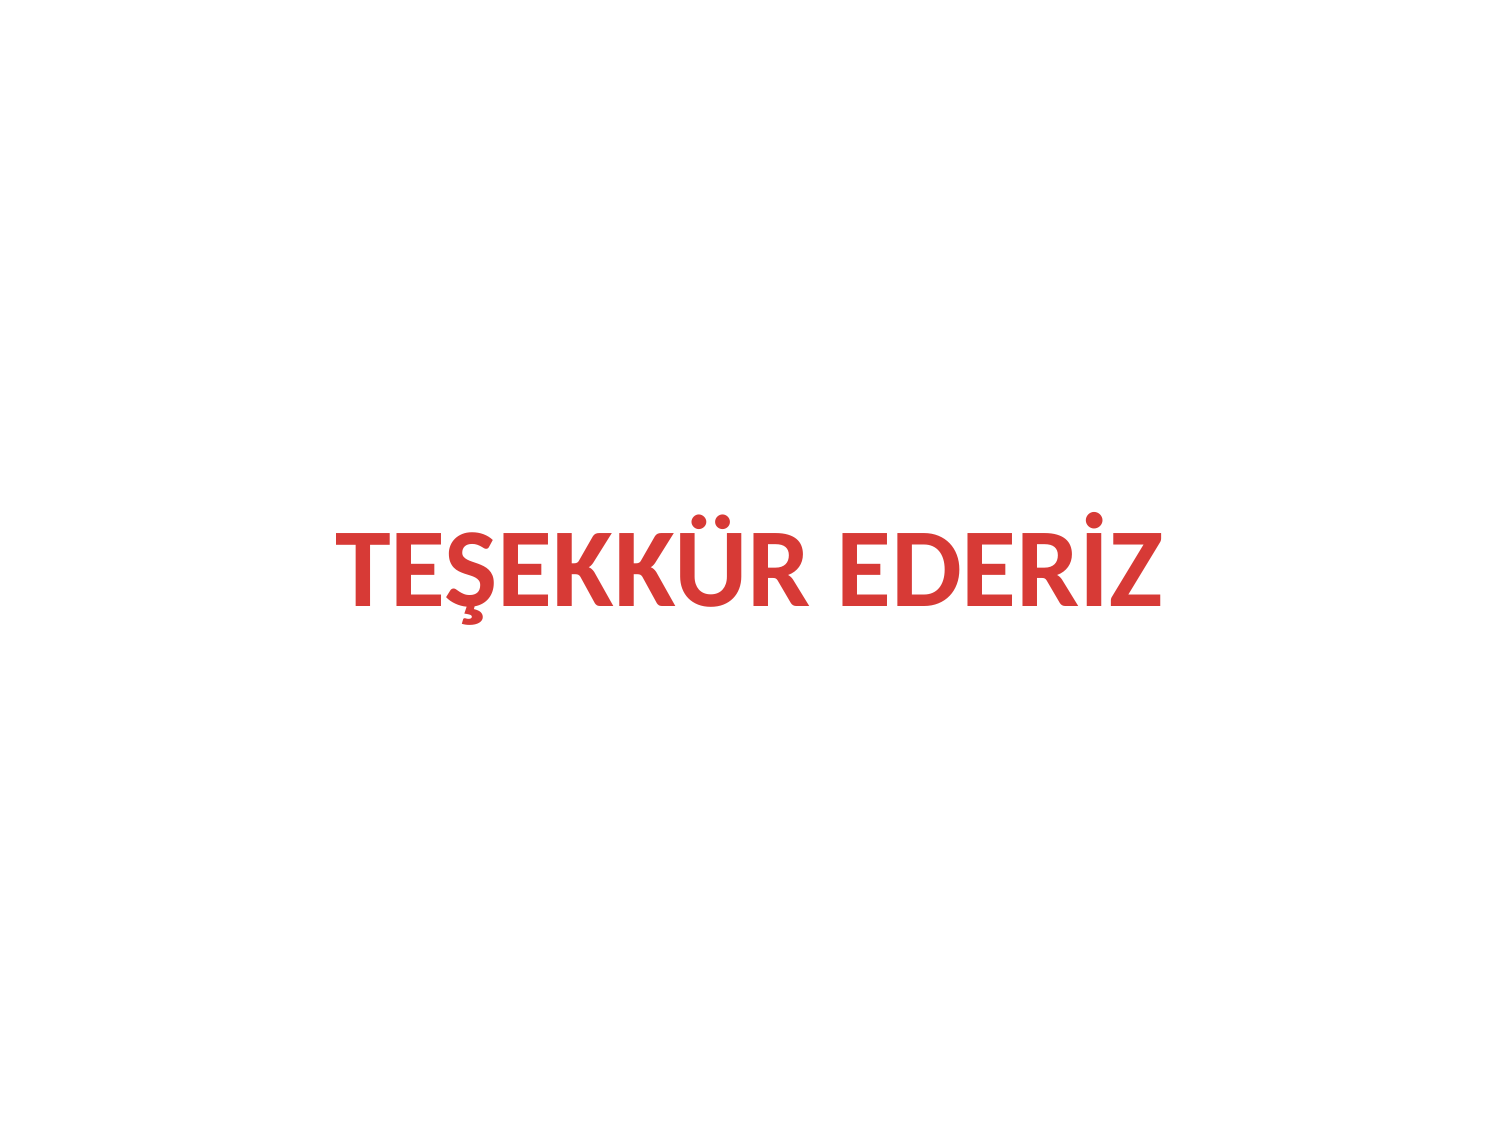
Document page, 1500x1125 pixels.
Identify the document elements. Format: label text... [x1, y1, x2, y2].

text_box TEŞEKKÜR EDERİZ [320, 486, 1180, 637]
